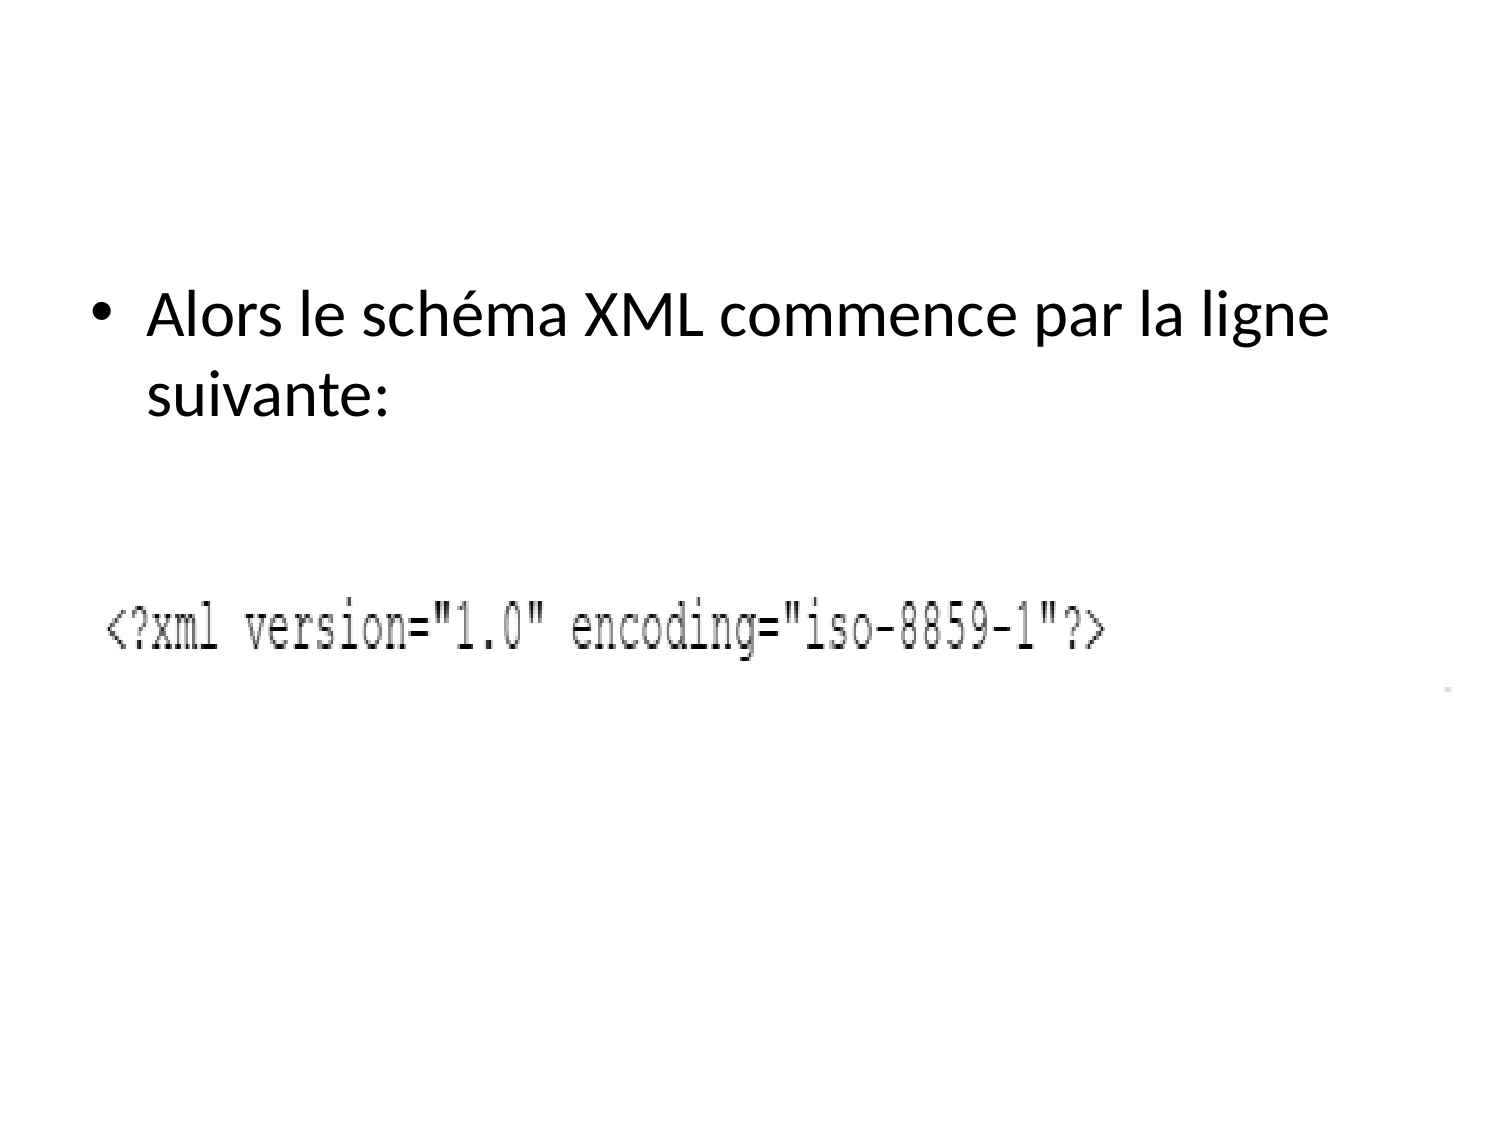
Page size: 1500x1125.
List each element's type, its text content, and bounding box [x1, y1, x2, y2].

picture [46, 533, 1500, 692]
list Alors le schéma XML commence par la ligne suivante: [75, 262, 1425, 493]
